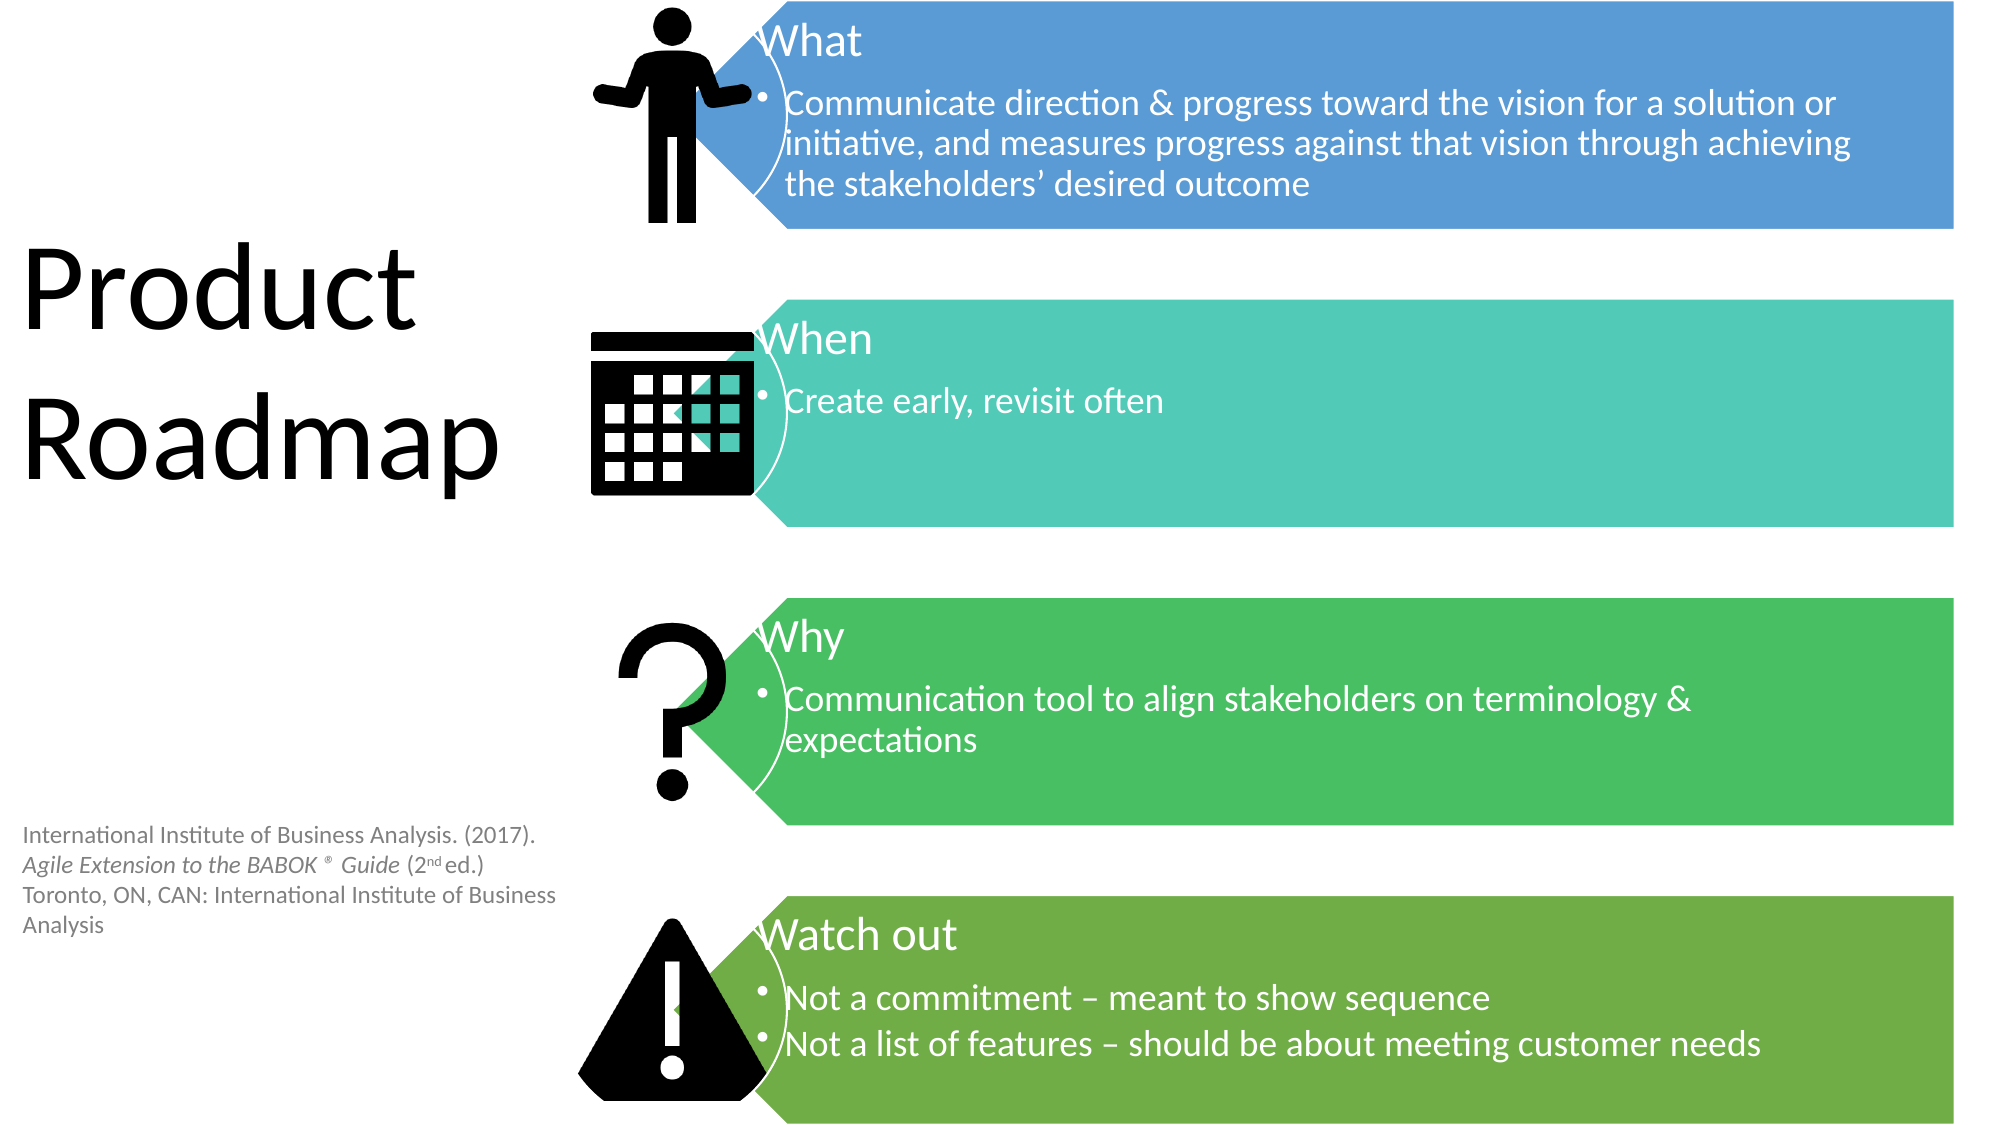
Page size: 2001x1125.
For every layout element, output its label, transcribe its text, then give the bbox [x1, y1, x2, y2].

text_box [291, 0, 2000, 1125]
text_box International Institute of Business Analysis. (2017). Agile Extension to the BABOK ® Guide (2nd ed.) Toronto, ON, CAN: International Institute of Business Analysis [7, 811, 291, 946]
text_box Product Roadmap [5, 197, 291, 513]
